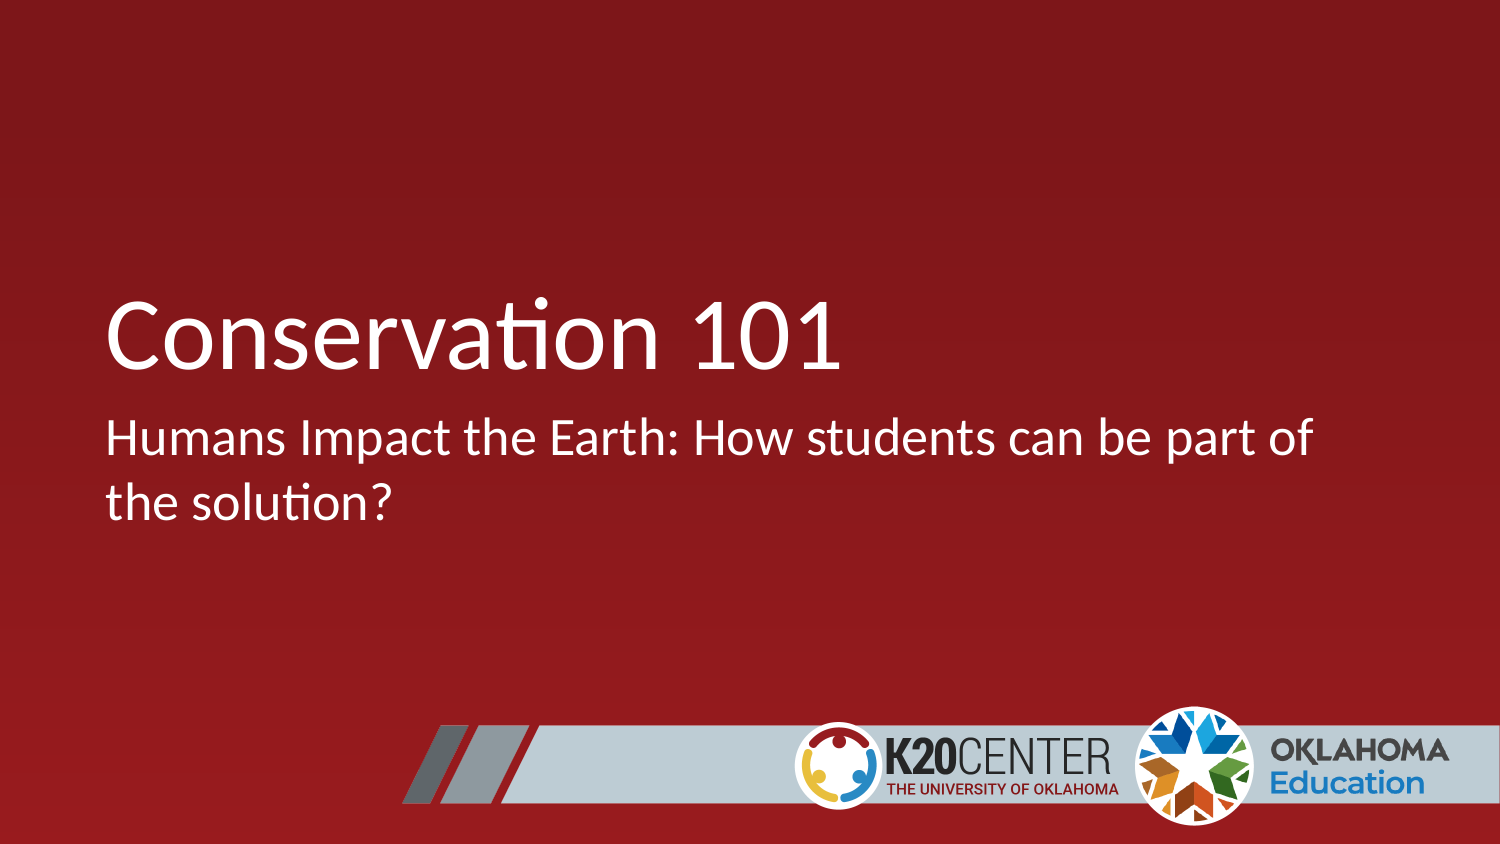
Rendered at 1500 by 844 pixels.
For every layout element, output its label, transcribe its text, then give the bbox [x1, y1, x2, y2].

title Conservation 101 [105, 165, 1394, 391]
subtitle Humans Impact the Earth: How students can be part of the solution? [105, 393, 1395, 610]
picture [402, 706, 1500, 826]
